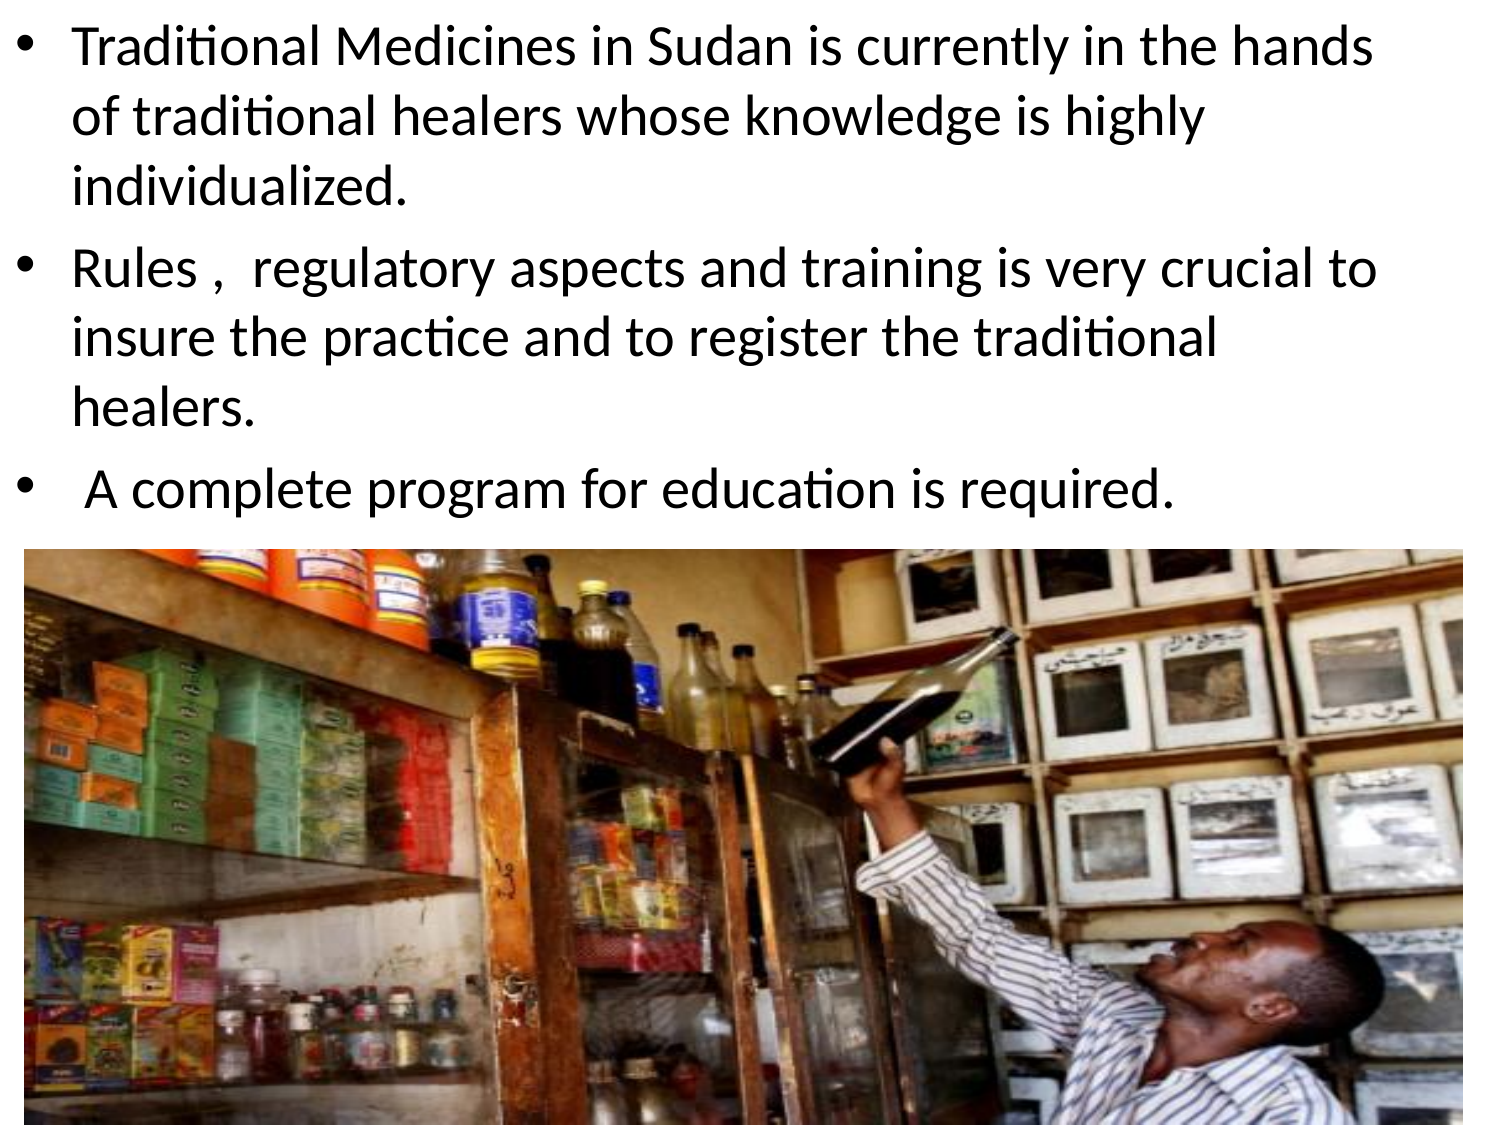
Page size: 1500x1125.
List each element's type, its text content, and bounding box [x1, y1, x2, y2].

list Traditional Medicines in Sudan is currently in the hands of traditional healers whose knowledge is highly individualized. Rules , regulatory aspects and training is very crucial to insure the practice and to register the traditional healers. A complete program for education is required. [0, 0, 1425, 1125]
picture [24, 549, 1463, 1125]
